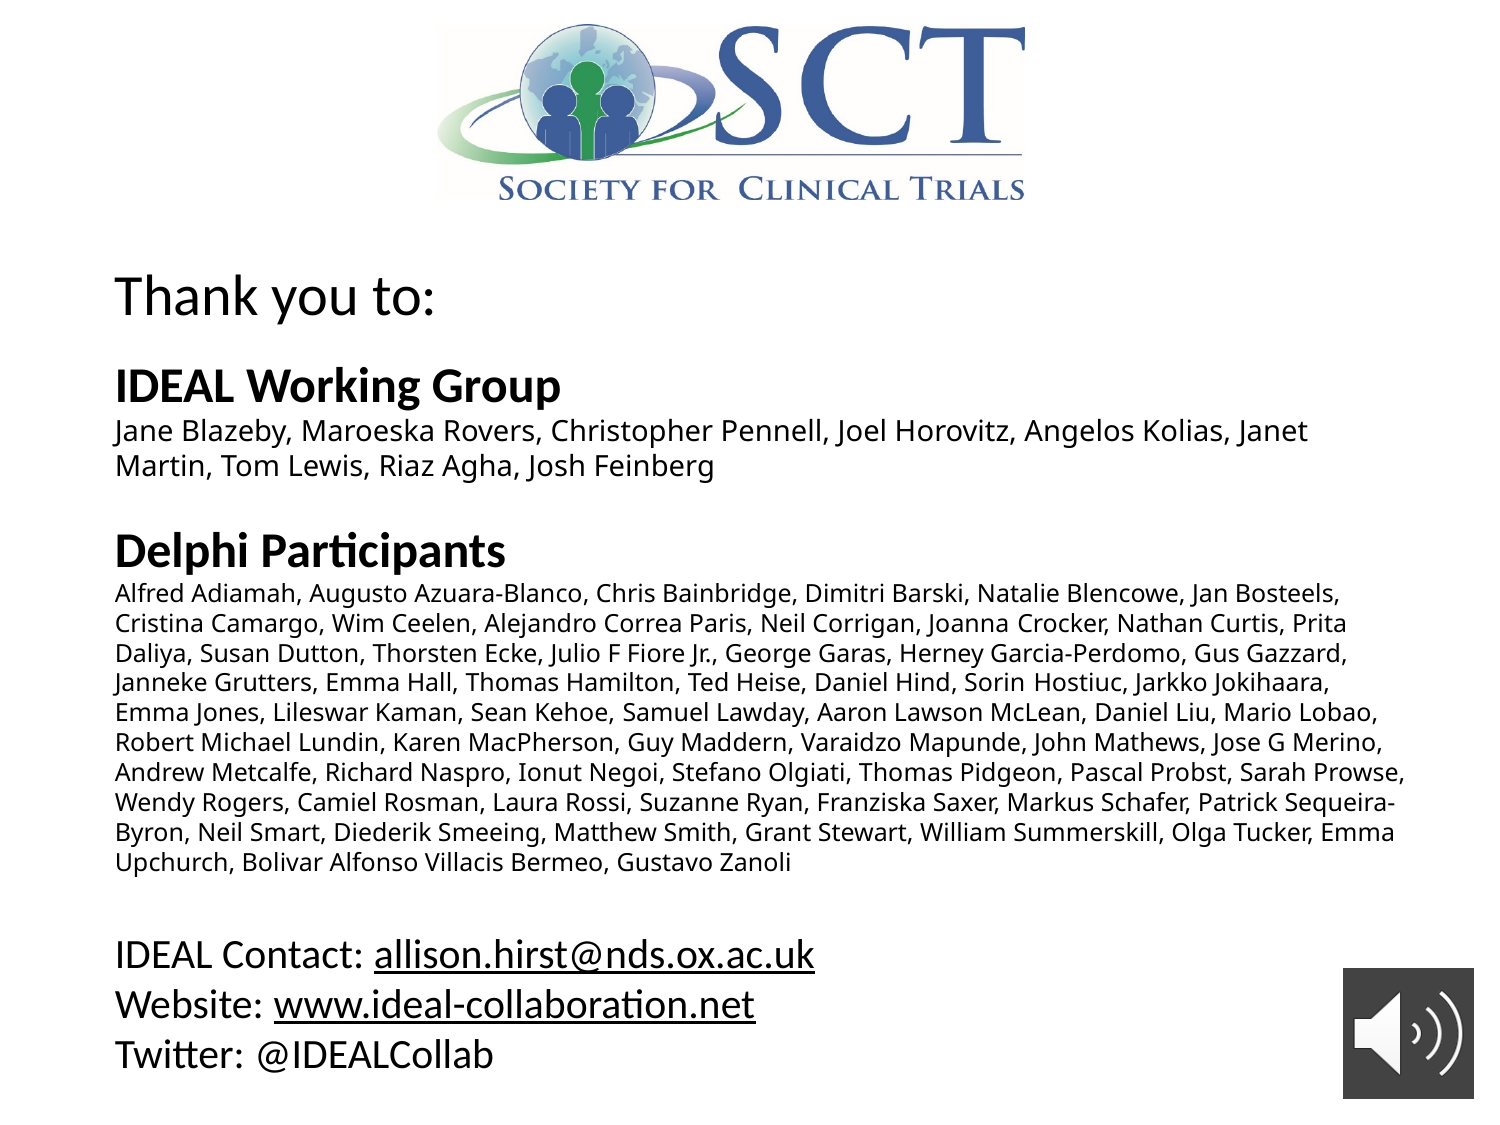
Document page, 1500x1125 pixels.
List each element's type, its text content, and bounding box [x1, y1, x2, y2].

text_box Thank you to: IDEAL Working Group Jane Blazeby, Maroeska Rovers, Christopher Pennell, Joel Horovitz, Angelos Kolias, Janet Martin, Tom Lewis, Riaz Agha, Josh Feinberg Delphi Participants Alfred Adiamah, Augusto Azuara-Blanco, Chris Bainbridge, Dimitri Barski, Natalie Blencowe, Jan Bosteels, Cristina Camargo, Wim Ceelen, Alejandro Correa Paris, Neil Corrigan, Joanna Crocker, Nathan Curtis, Prita Daliya, Susan Dutton, Thorsten Ecke, Julio F Fiore Jr., George Garas, Herney Garcia-Perdomo, Gus Gazzard, Janneke Grutters, Emma Hall, Thomas Hamilton, Ted Heise, Daniel Hind, Sorin Hostiuc, Jarkko Jokihaara, Emma Jones, Lileswar Kaman, Sean Kehoe, Samuel Lawday, Aaron Lawson McLean, Daniel Liu, Mario Lobao, Robert Michael Lundin, Karen MacPherson, Guy Maddern, Varaidzo Mapunde, John Mathews, Jose G Merino, Andrew Metcalfe, Richard Naspro, Ionut Negoi, Stefano Olgiati, Thomas Pidgeon, Pascal Probst, Sarah Prowse, Wendy Rogers, Camiel Rosman, Laura Rossi, Suzanne Ryan, Franziska Saxer, Markus Schafer, Patrick Sequeira-Byron, Neil Smart, Diederik Smeeing, Matthew Smith, Grant Stewart, William Summerskill, Olga Tucker, Emma Upchurch, Bolivar Alfonso Villacis Bermeo, Gustavo Zanoli IDEAL Contact: allison.hirst@nds.ox.ac.uk Website: www.ideal-collaboration.net Twitter: @IDEALCollab [99, 249, 1425, 1084]
picture [1341, 966, 1476, 1101]
picture [437, 24, 1026, 200]
